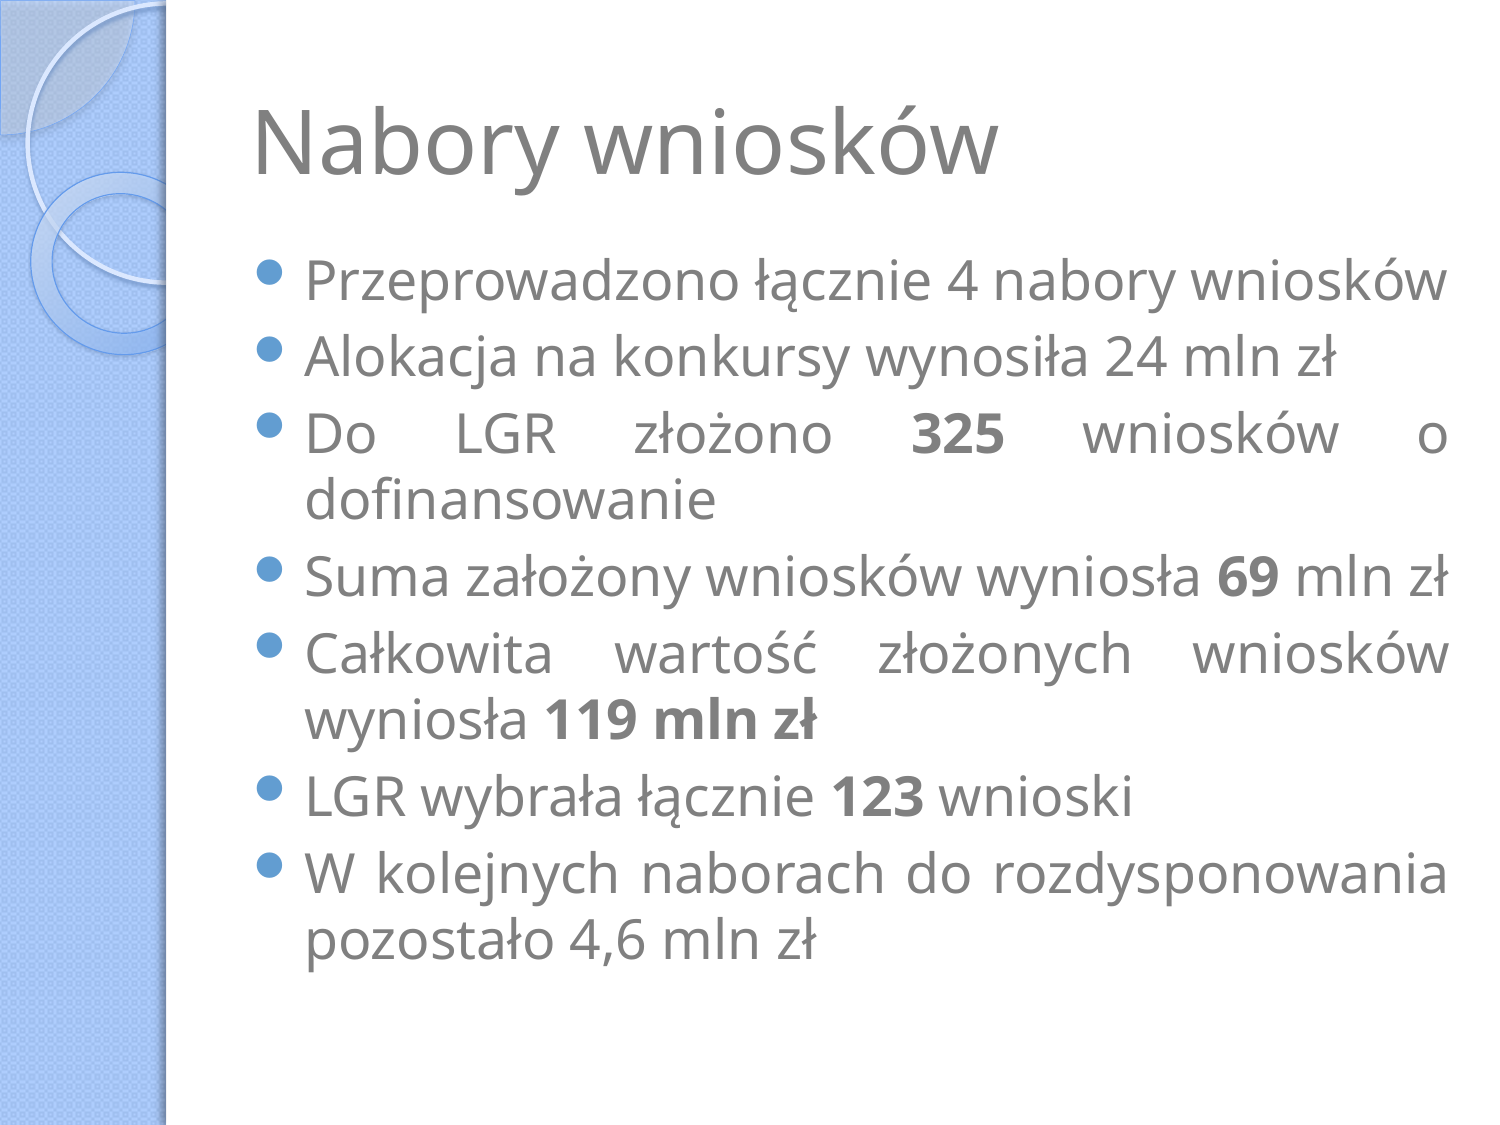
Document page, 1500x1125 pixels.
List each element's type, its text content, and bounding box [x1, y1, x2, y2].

title Nabory wniosków [235, 45, 1466, 233]
list Przeprowadzono łącznie 4 nabory wniosków Alokacja na konkursy wynosiła 24 mln zł Do LGR złożono 325 wniosków o dofinansowanie Suma założony wniosków wyniosła 69 mln zł Całkowita wartość złożonych wniosków wyniosła 119 mln zł LGR wybrała łącznie 123 wnioski W kolejnych naborach do rozdysponowania pozostało 4,6 mln zł [235, 237, 1466, 1025]
